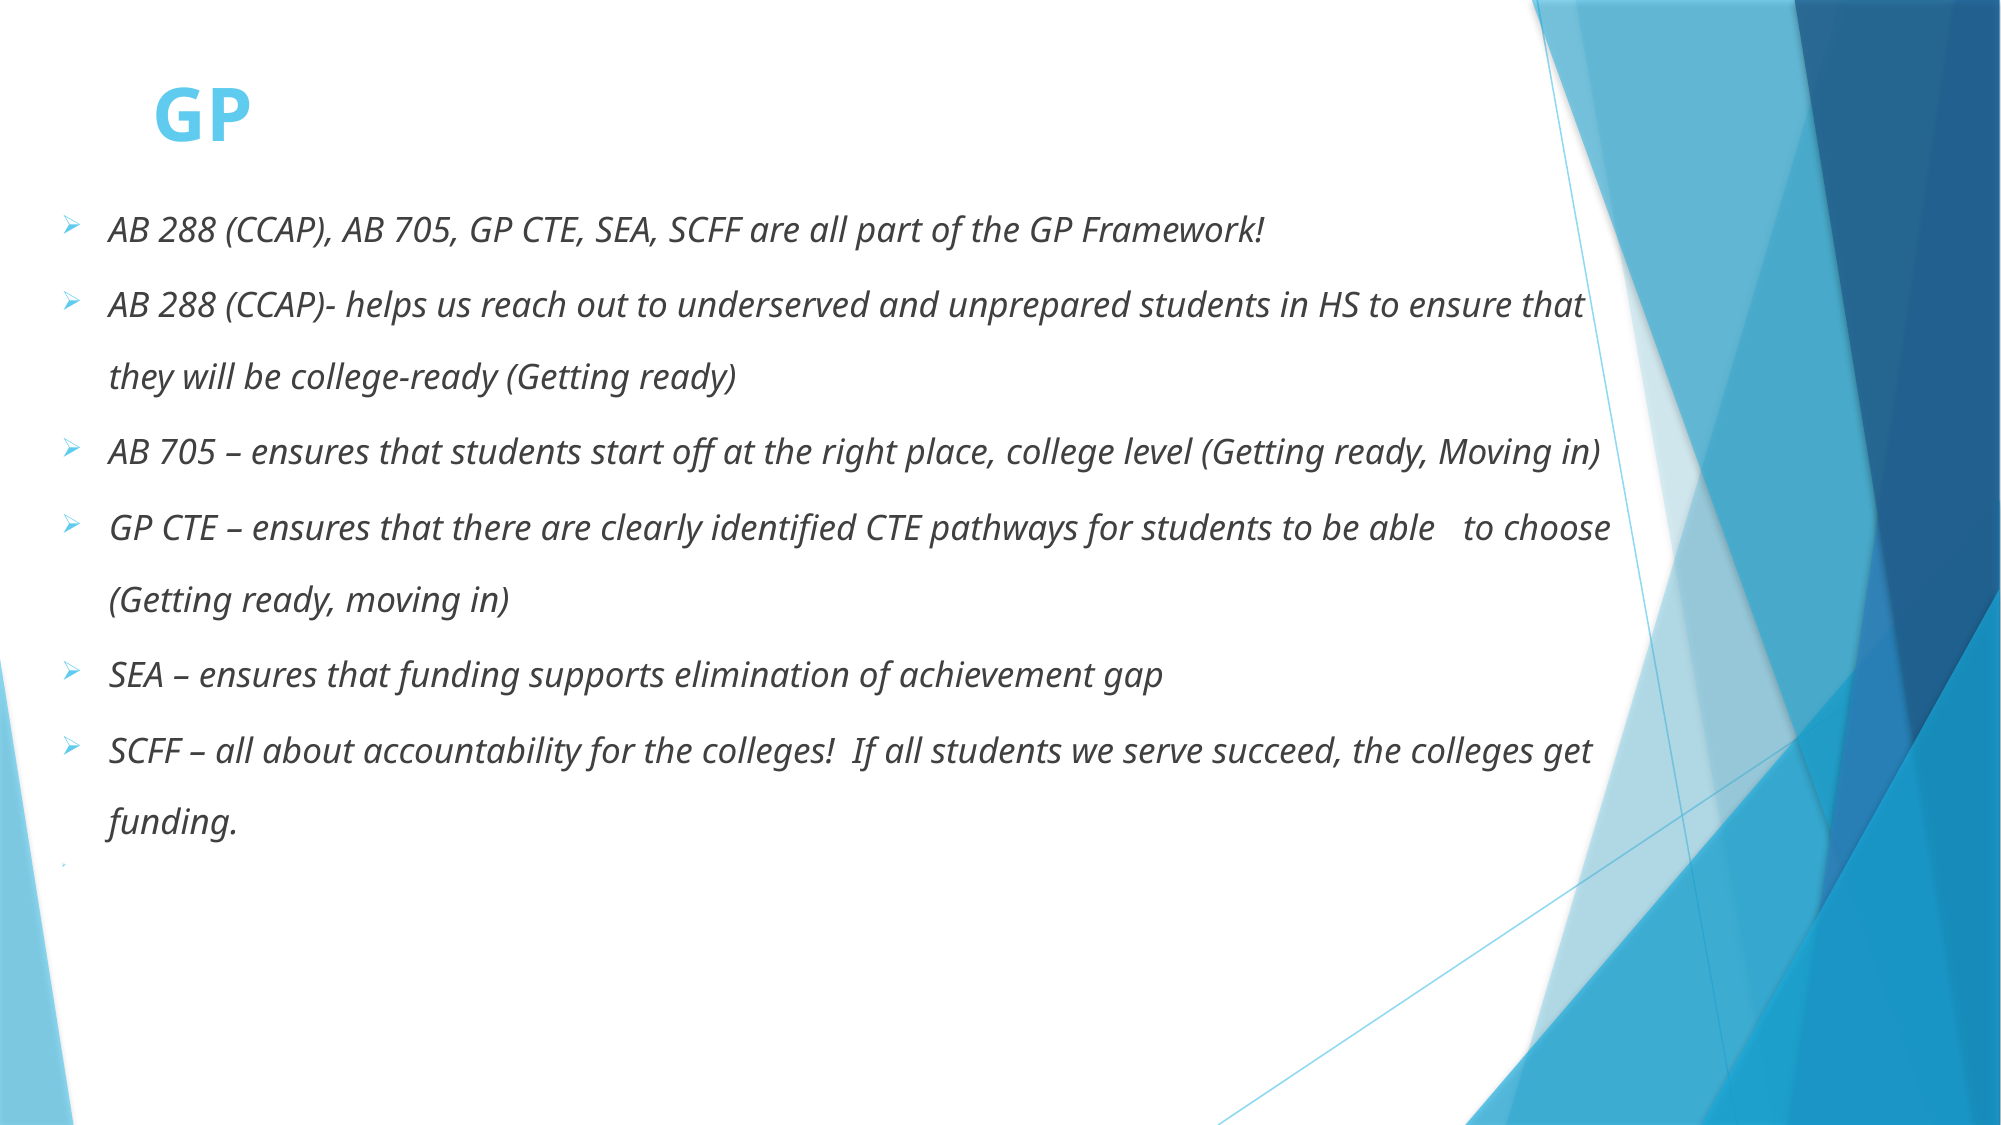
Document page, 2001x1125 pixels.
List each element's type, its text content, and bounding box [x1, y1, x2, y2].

title GP [137, 59, 1863, 165]
list AB 288 (CCAP), AB 705, GP CTE, SEA, SCFF are all part of the GP Framework! AB 288 (CCAP)- helps us reach out to underserved and unprepared students in HS to ensure that they will be college-ready (Getting ready) AB 705 – ensures that students start off at the right place, college level (Getting ready, Moving in) GP CTE – ensures that there are clearly identified CTE pathways for students to be able to choose (Getting ready, moving in) SEA – ensures that funding supports elimination of achievement gap SCFF – all about accountability for the colleges! If all students we serve succeed, the colleges get funding. [46, 156, 1645, 1000]
